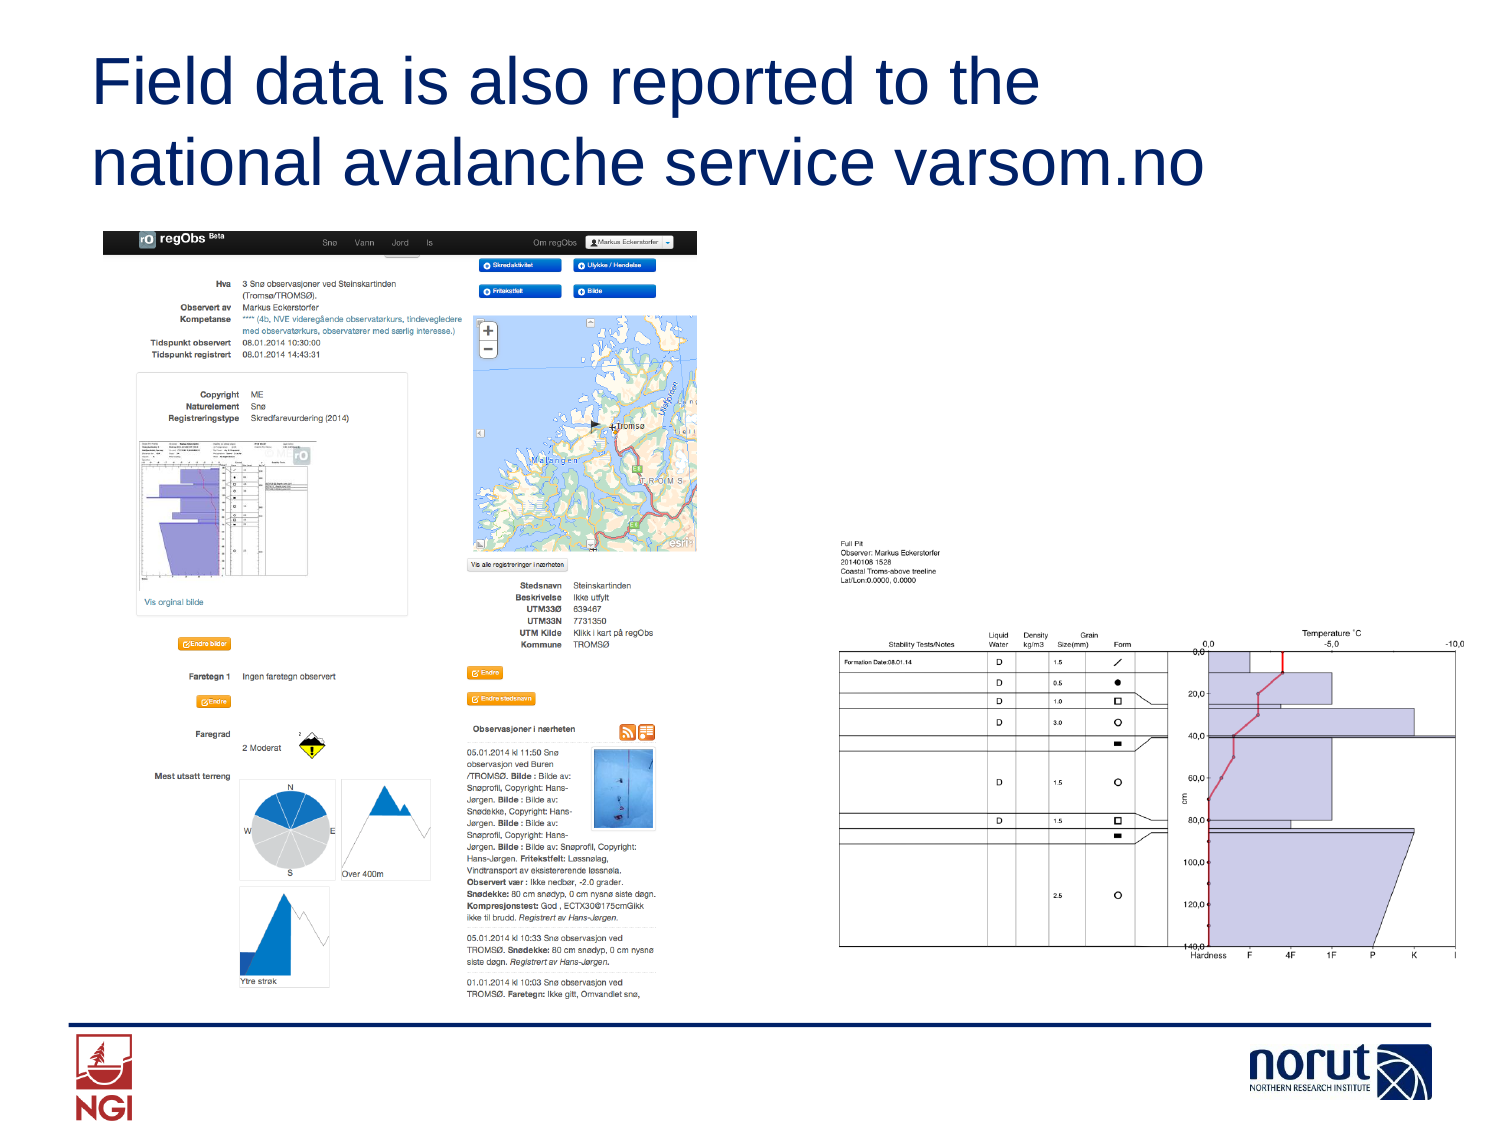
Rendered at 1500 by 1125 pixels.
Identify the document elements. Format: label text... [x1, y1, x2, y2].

picture [1250, 1044, 1432, 1100]
picture [76, 1034, 132, 1121]
picture [839, 526, 1465, 995]
text_box Field data is also reported to the national avalanche service varsom.no [76, 30, 1228, 206]
picture [103, 231, 697, 1001]
